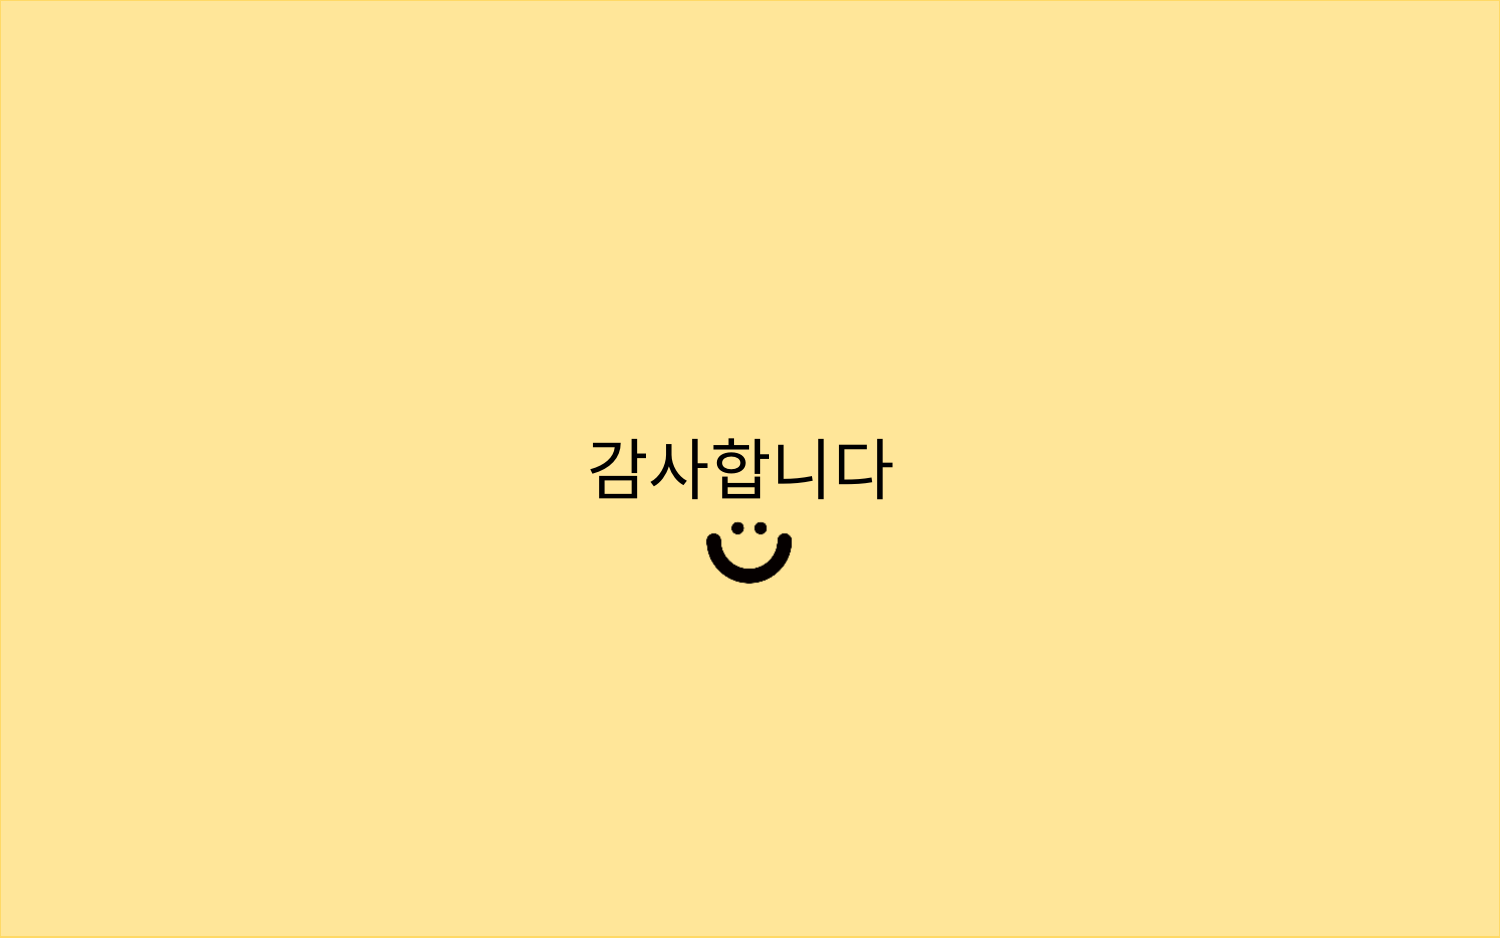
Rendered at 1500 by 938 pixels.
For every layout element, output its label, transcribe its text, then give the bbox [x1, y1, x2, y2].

picture [635, 438, 865, 668]
text_box 감사합니다 [572, 420, 911, 516]
